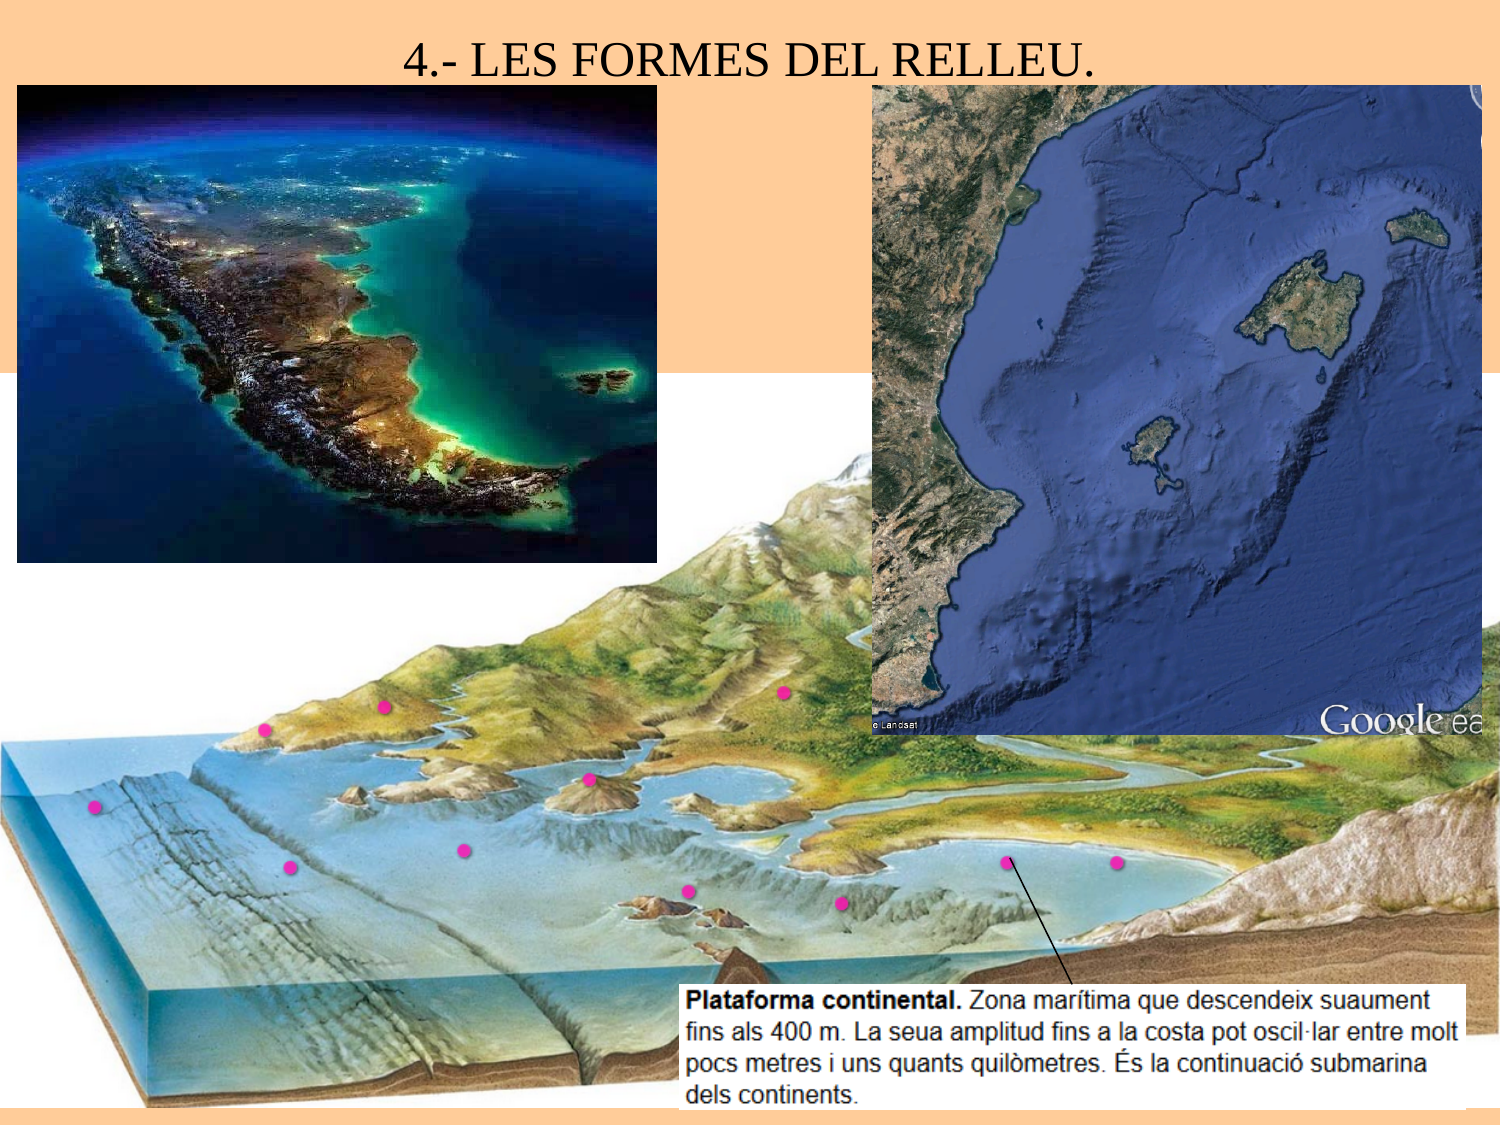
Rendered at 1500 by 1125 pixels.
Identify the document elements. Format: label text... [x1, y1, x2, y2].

picture [0, 85, 1500, 1110]
text_box 4.- LES FORMES DEL RELLEU. [0, 19, 1500, 90]
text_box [1009, 857, 1073, 985]
